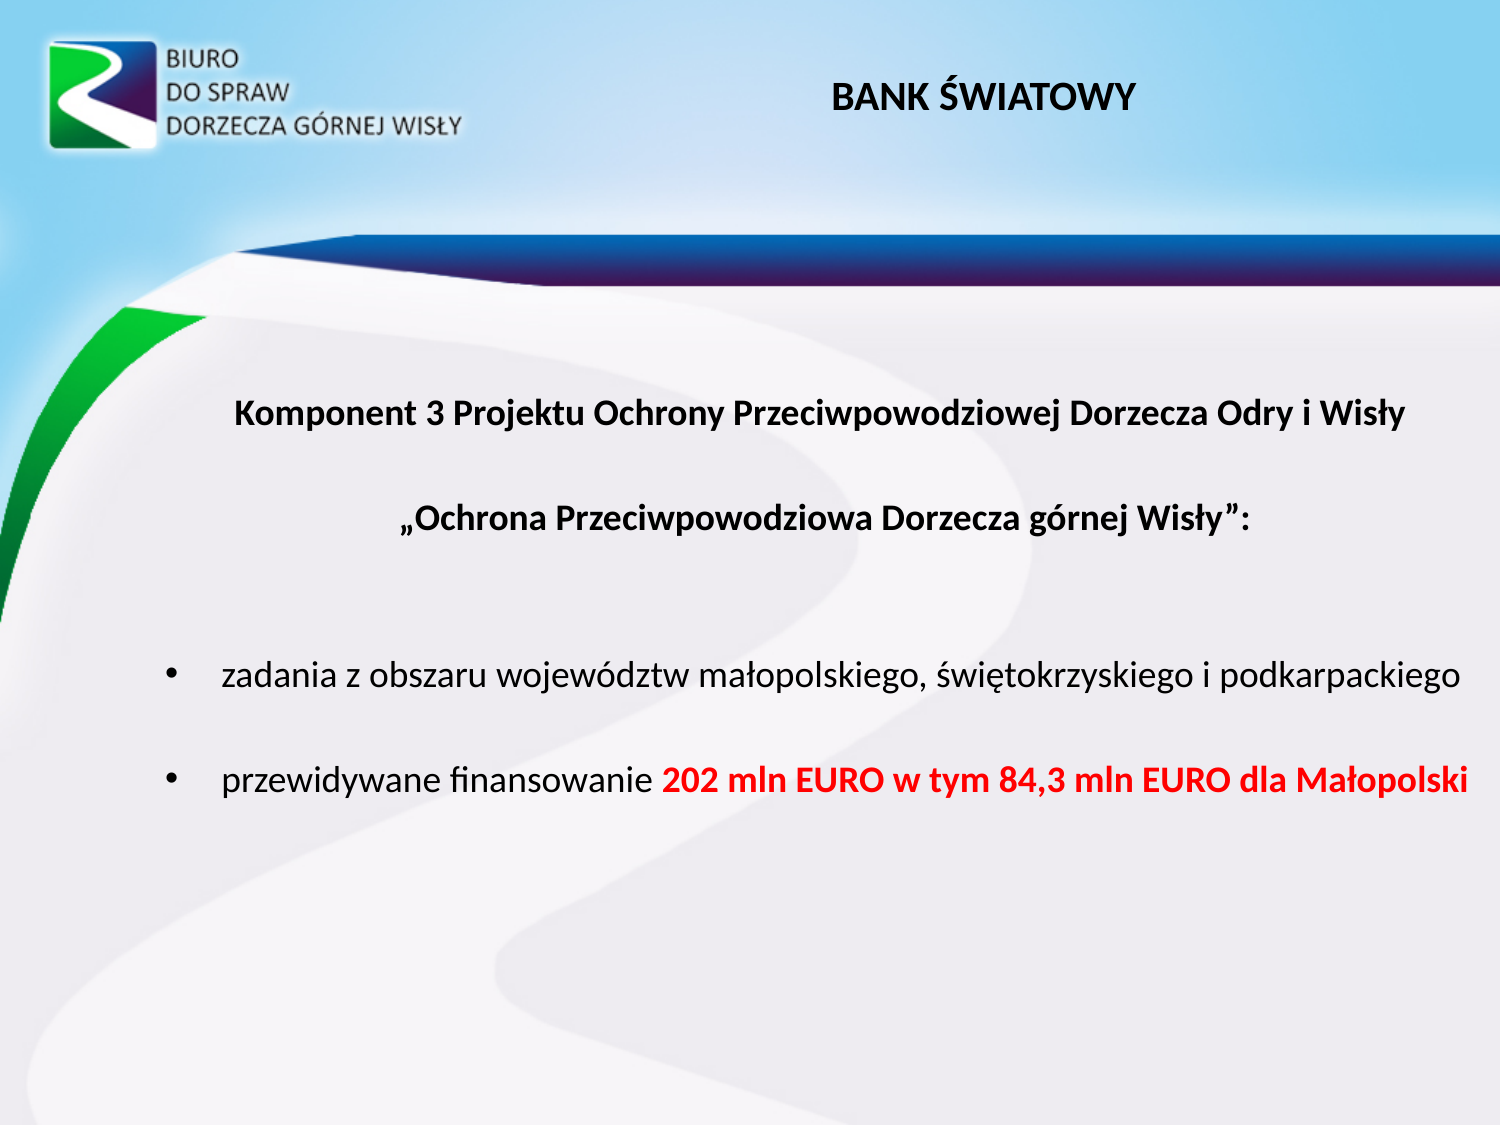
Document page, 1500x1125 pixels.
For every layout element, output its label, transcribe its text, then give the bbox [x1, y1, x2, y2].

list Komponent 3 Projektu Ochrony Przeciwpowodziowej Dorzecza Odry i Wisły „Ochrona Przeciwpowodziowa Dorzecza górnej Wisły”: zadania z obszaru województw małopolskiego, świętokrzyskiego i podkarpackiego przewidywane finansowanie 202 mln EURO w tym 84,3 mln EURO dla Małopolski [149, 379, 1500, 1092]
picture [0, 0, 1500, 1125]
title BANK ŚWIATOWY [467, 0, 1500, 188]
